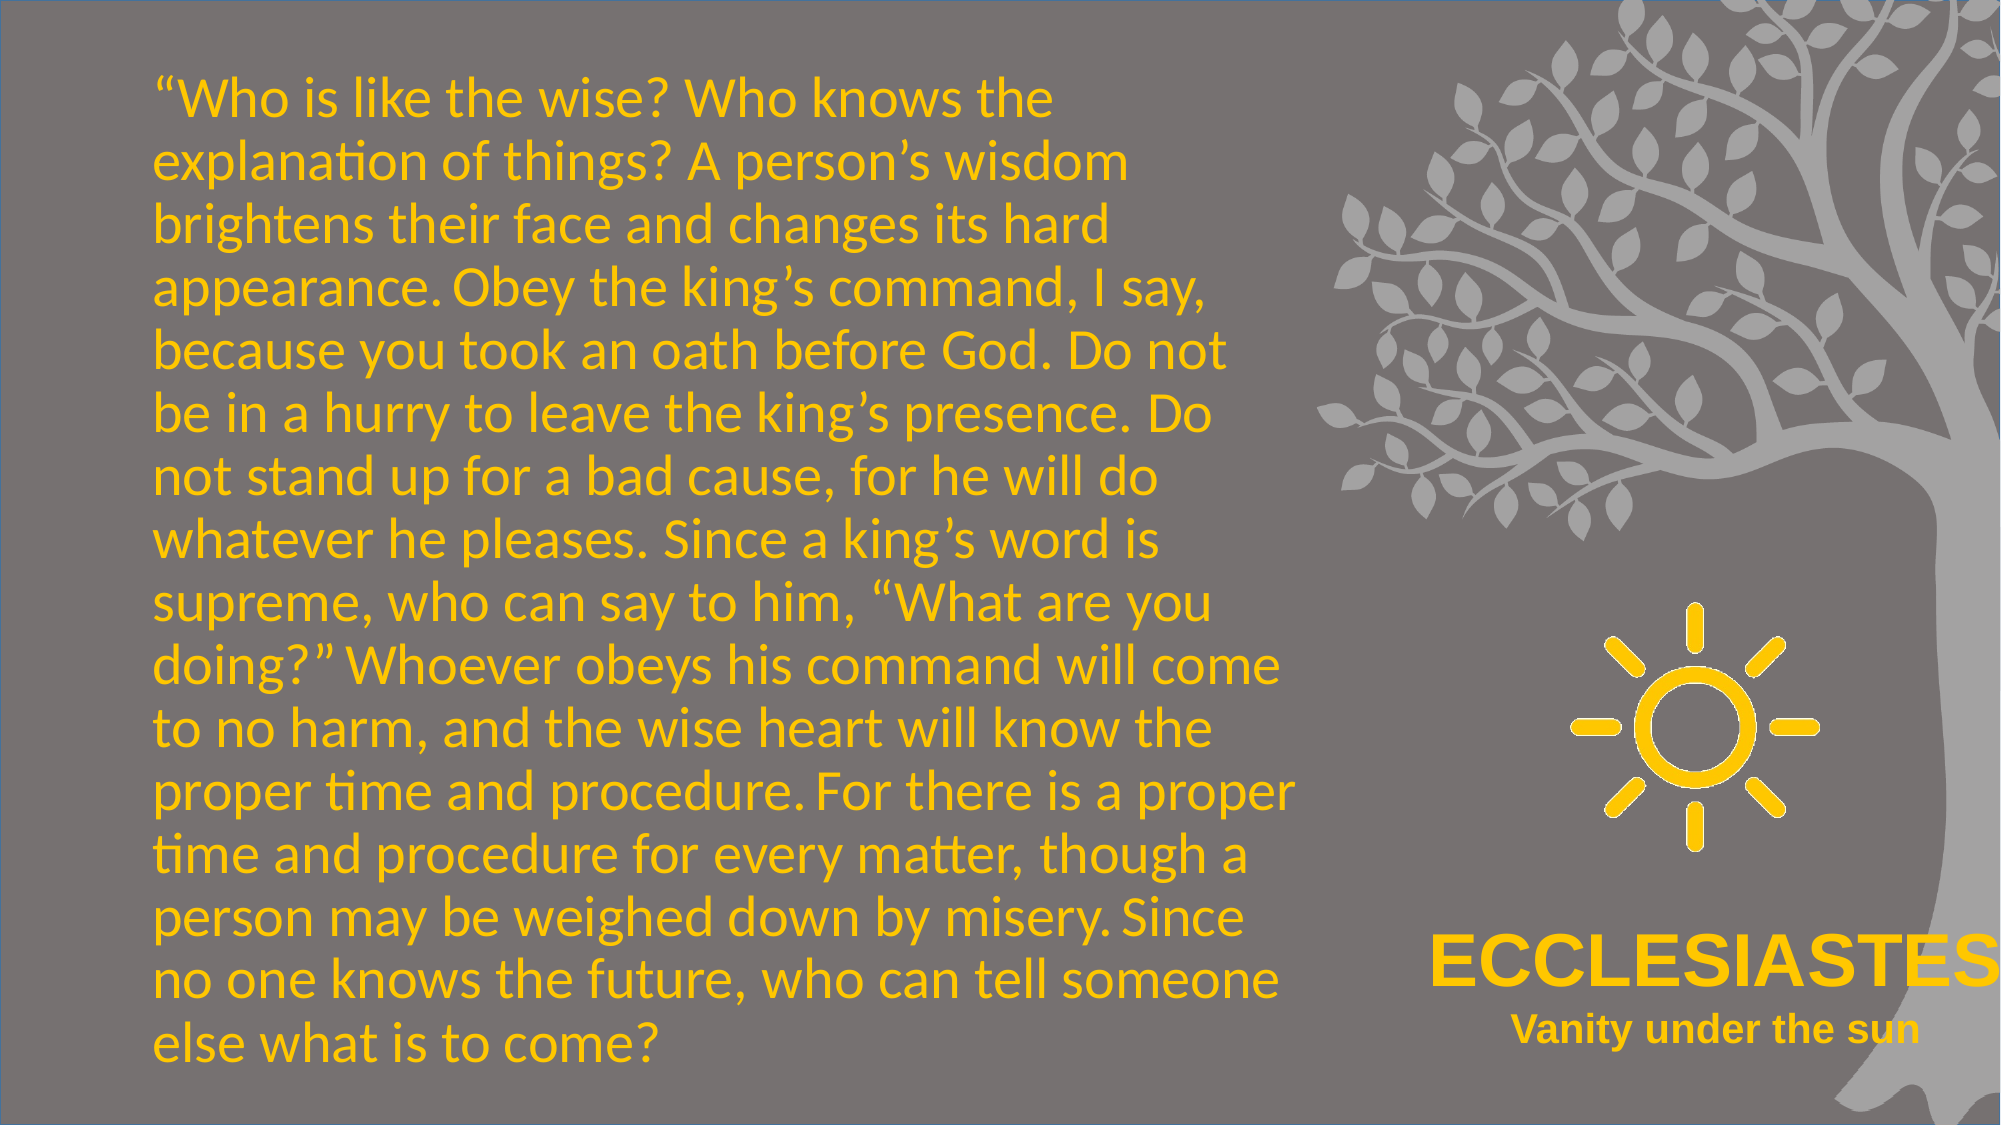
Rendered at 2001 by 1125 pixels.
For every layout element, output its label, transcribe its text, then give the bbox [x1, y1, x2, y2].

picture [1540, 572, 1715, 882]
list “Who is like the wise? Who knows the explanation of things? A person’s wisdom brightens their face and changes its hard appearance. Obey the king’s command, I say, because you took an oath before God. Do not be in a hurry to leave the king’s presence. Do not stand up for a bad cause, for he will do whatever he pleases. Since a king’s word is supreme, who can say to him, “What are you doing?” Whoever obeys his command will come to no harm, and the wise heart will know the proper time and procedure. For there is a proper time and procedure for every matter, though a person may be weighed down by misery. Since no one knows the future, who can tell someone else what is to come? [137, 59, 1315, 1014]
